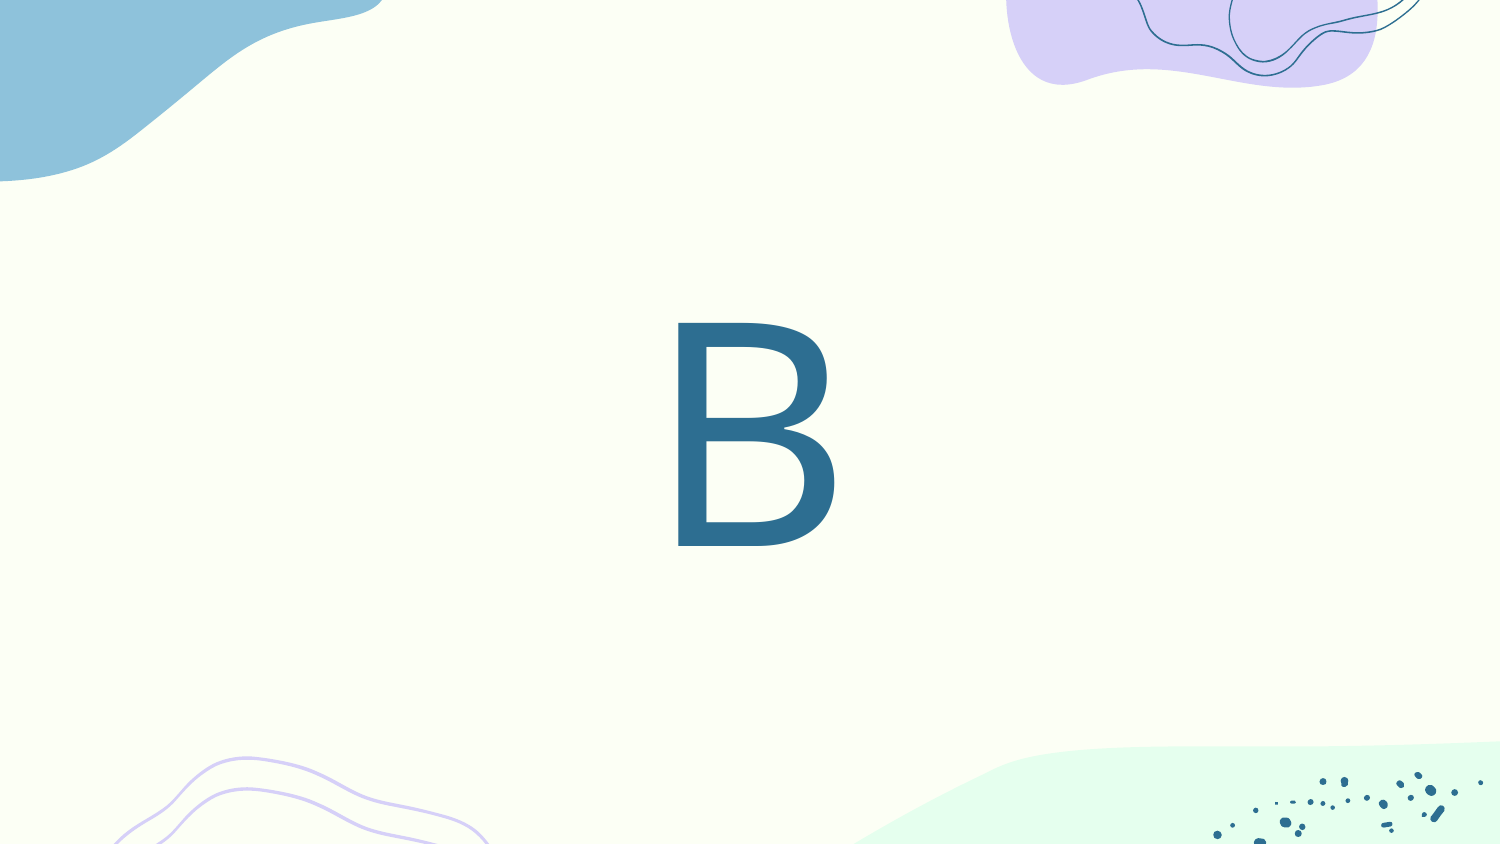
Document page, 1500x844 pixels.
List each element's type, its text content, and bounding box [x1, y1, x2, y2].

title B [118, 190, 1382, 654]
